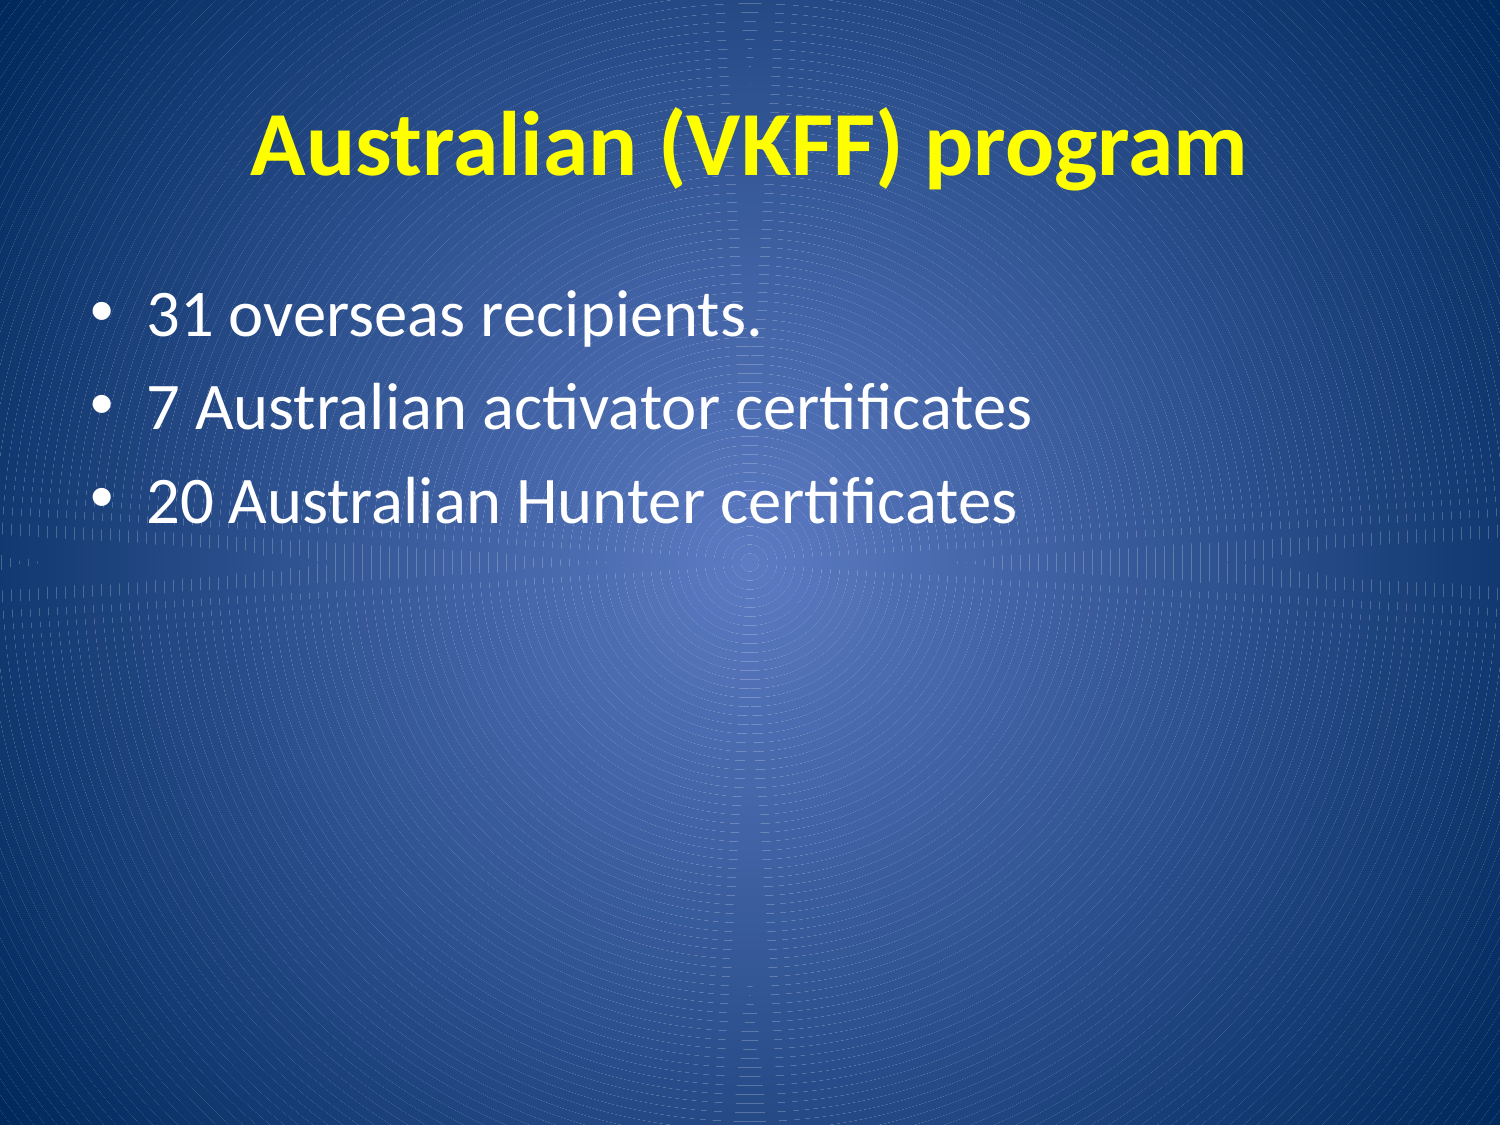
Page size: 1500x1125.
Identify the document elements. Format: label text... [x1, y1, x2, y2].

list 31 overseas recipients. 7 Australian activator certificates 20 Australian Hunter certificates [75, 262, 1425, 1005]
title Australian (VKFF) program [75, 45, 1425, 233]
